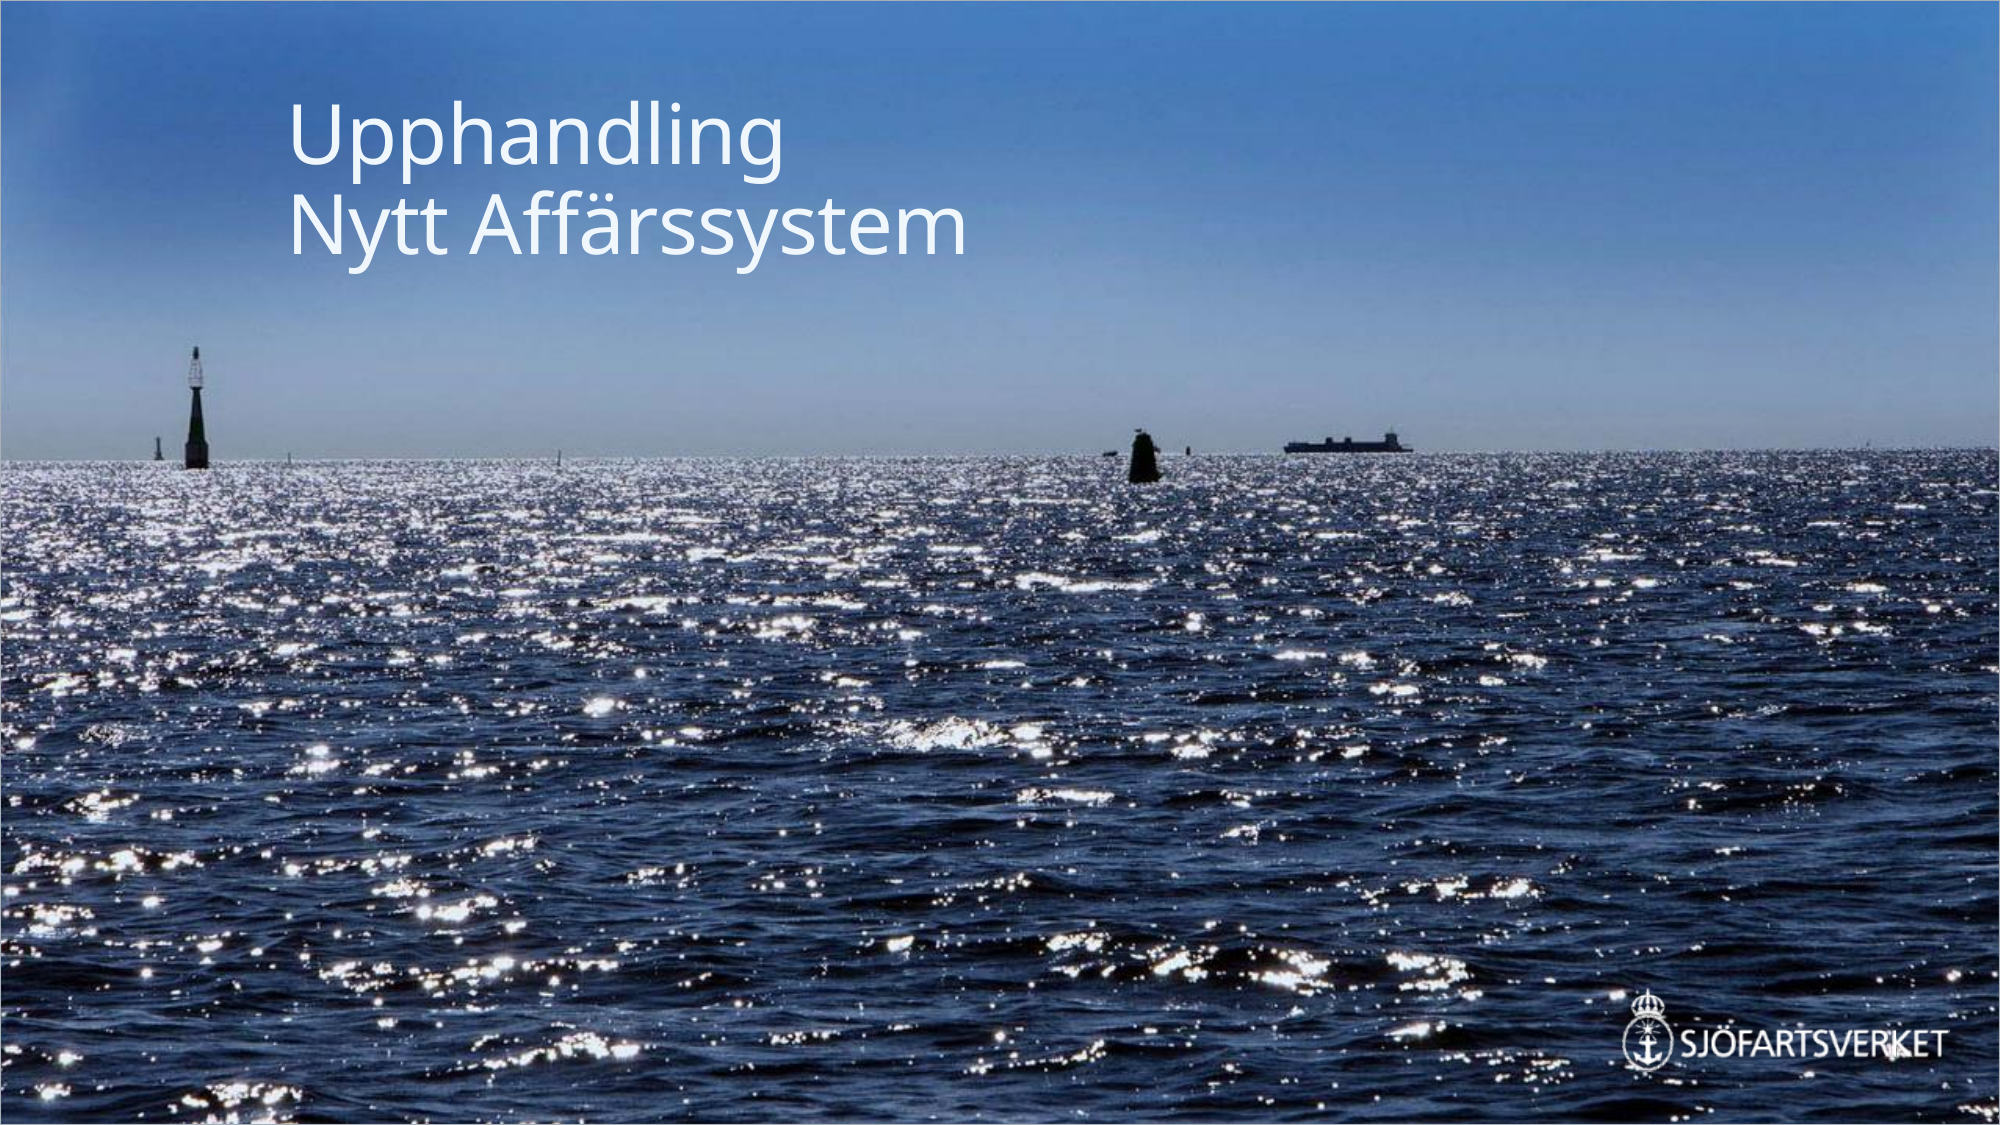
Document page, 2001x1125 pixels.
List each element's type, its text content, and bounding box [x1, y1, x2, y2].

text_box [0, 0, 2000, 1125]
title Upphandling Nytt Affärssystem [271, 170, 1882, 280]
picture [1622, 988, 1950, 1072]
